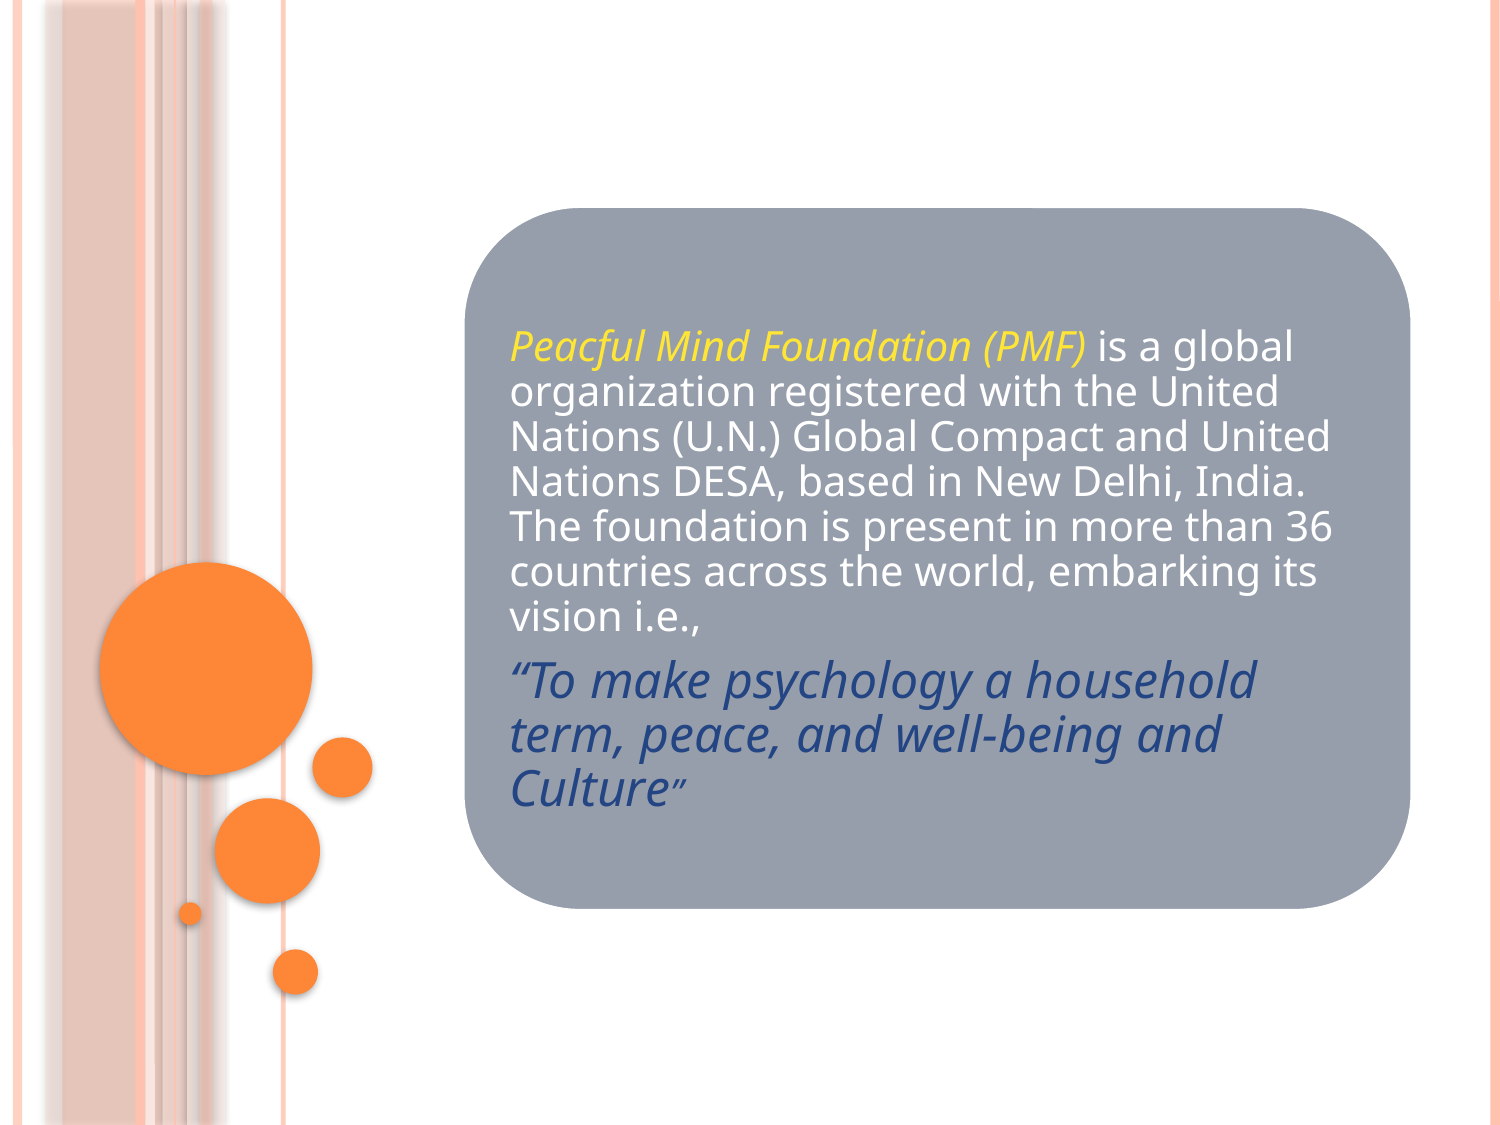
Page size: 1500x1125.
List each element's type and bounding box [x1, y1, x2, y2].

text_box [461, 186, 1414, 963]
